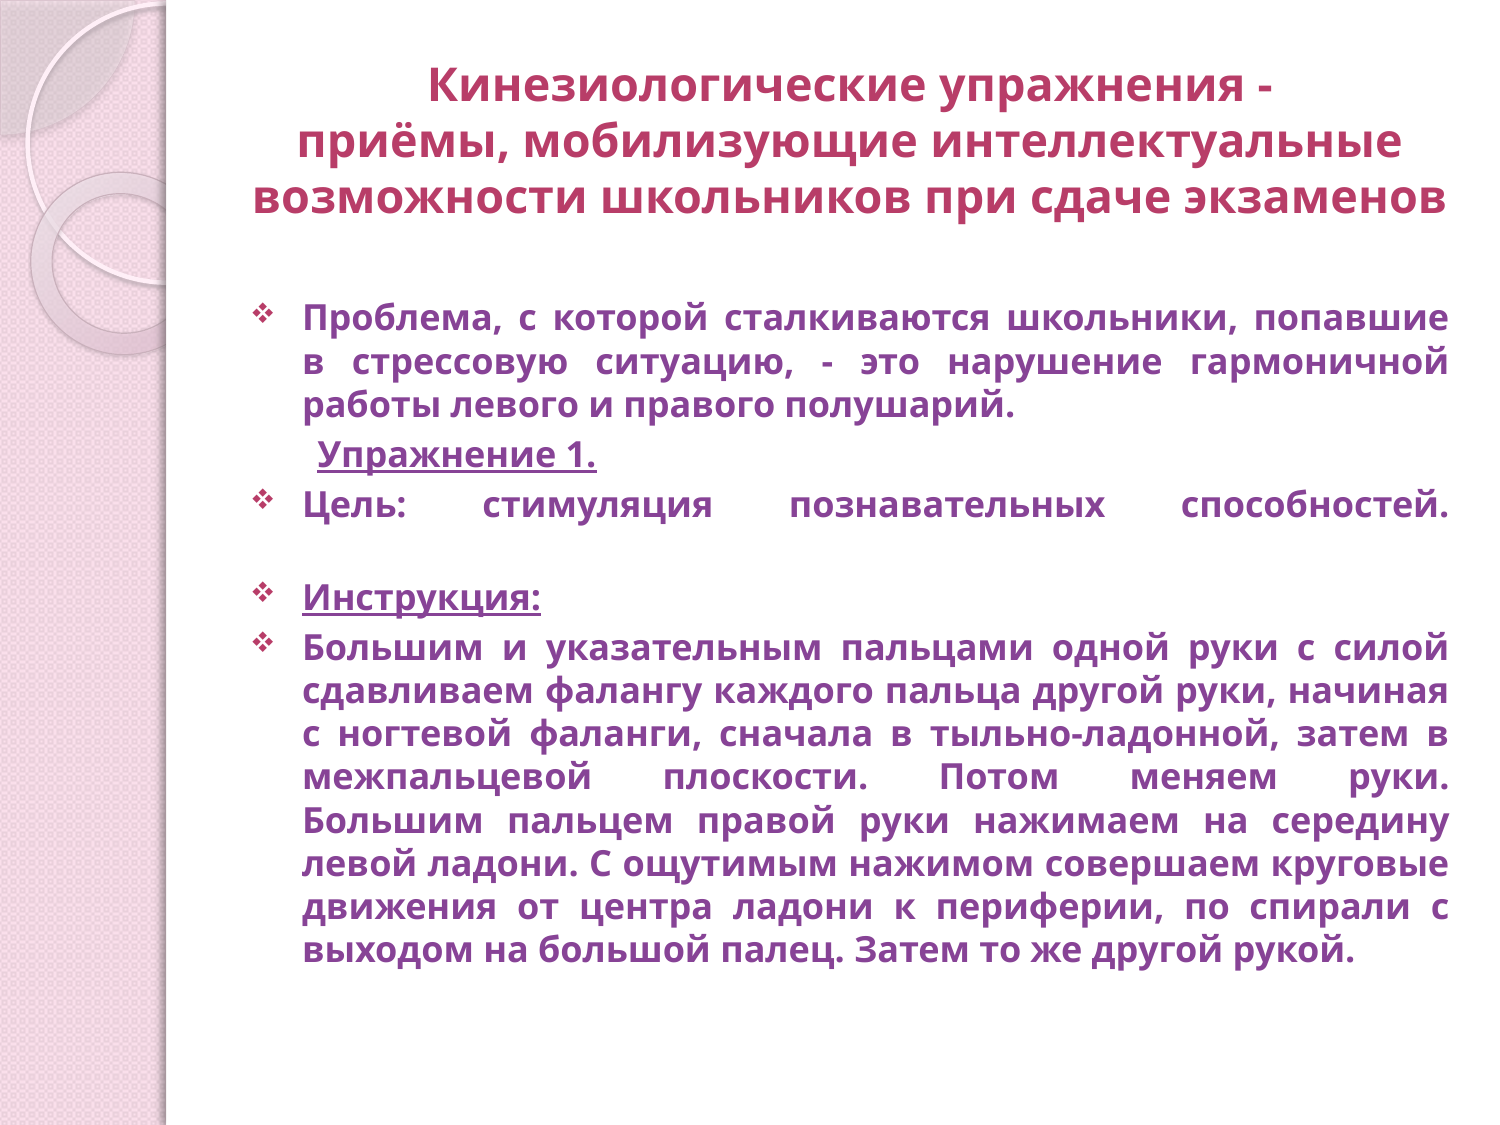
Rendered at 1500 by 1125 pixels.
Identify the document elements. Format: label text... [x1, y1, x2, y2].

list Проблема, с которой сталкиваются школьники, попавшие в стрессовую ситуацию, - это нарушение гармоничной работы левого и правого полушарий. Упражнение 1. Цель: стимуляция познавательных способностей. Инструкция: Большим и указательным пальцами одной руки с силой сдавливаем фалангу каждого пальца другой руки, начиная с ногтевой фаланги, сначала в тыльно-ладонной, затем в межпальцевой плоскости. Потом меняем руки. Большим пальцем правой руки нажимаем на середину левой ладони. С ощутимым нажимом совершаем круговые движения от центра ладони к периферии, по спирали с выходом на большой палец. Затем то же другой рукой. [235, 237, 1466, 1025]
title Кинезиологические упражнения - приёмы, мобилизующие интеллектуальные возможности школьников при сдаче экзаменов [235, 45, 1466, 233]
